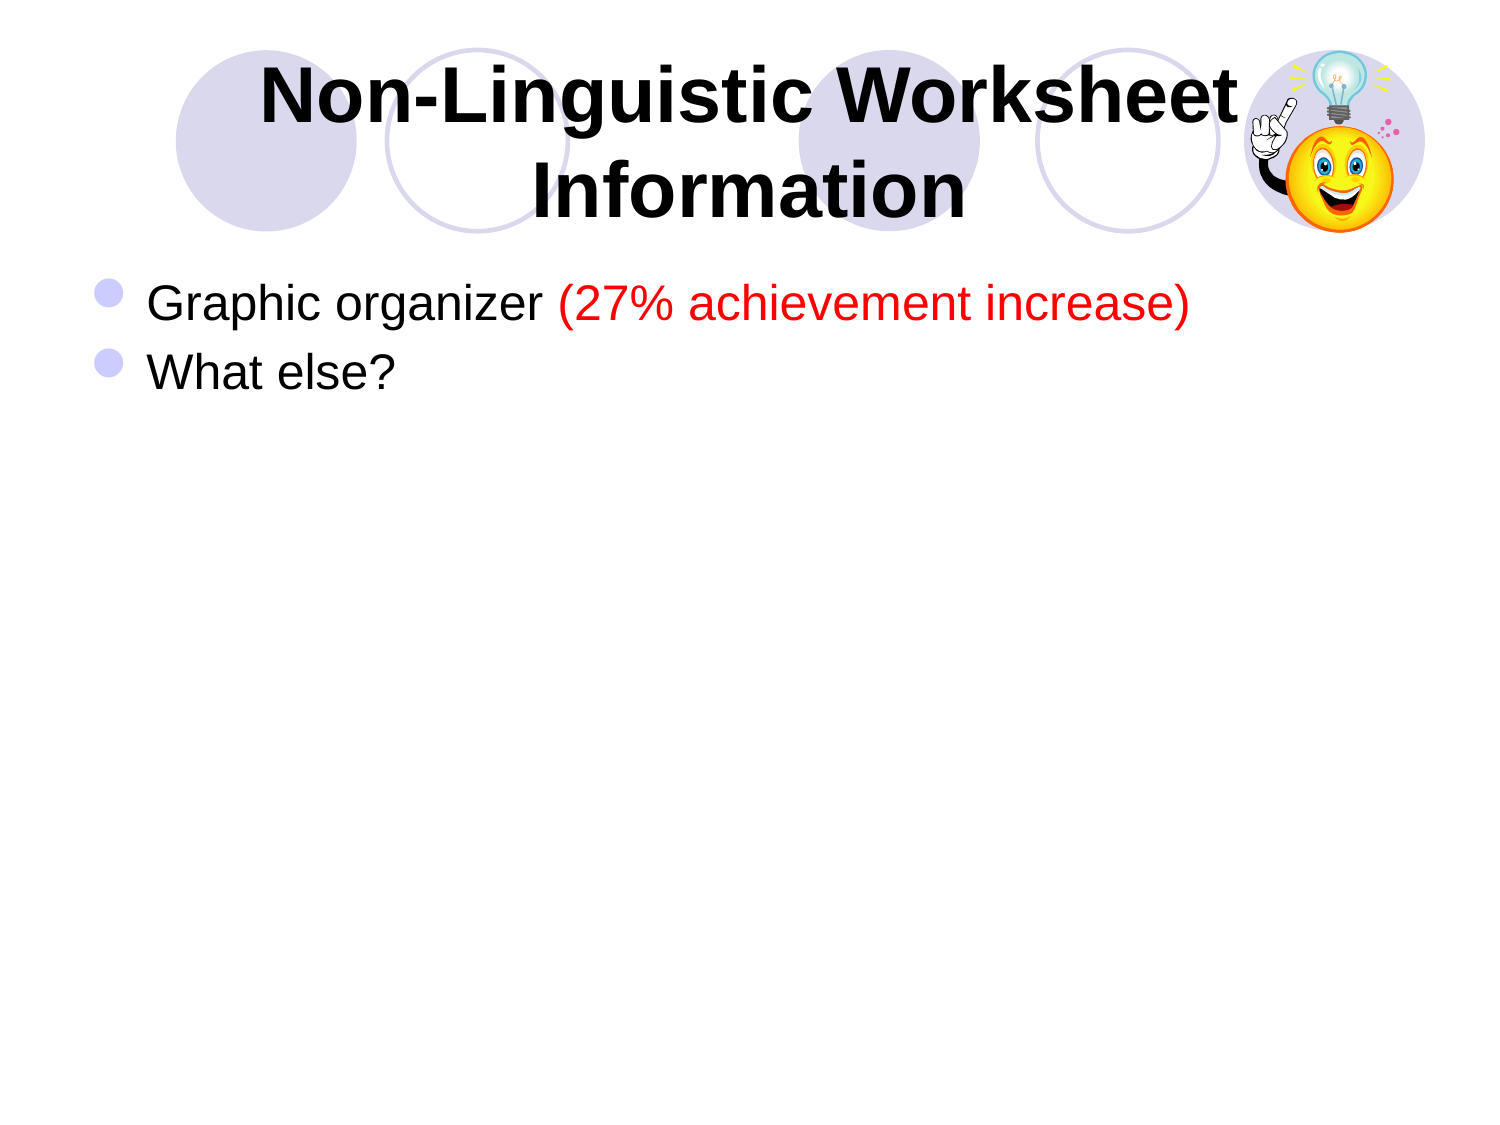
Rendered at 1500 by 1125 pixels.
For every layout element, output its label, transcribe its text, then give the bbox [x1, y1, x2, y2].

title Non-Linguistic Worksheet Information [74, 44, 1426, 233]
picture [1249, 49, 1401, 234]
list Graphic organizer (27% achievement increase) What else? [74, 262, 1426, 1006]
